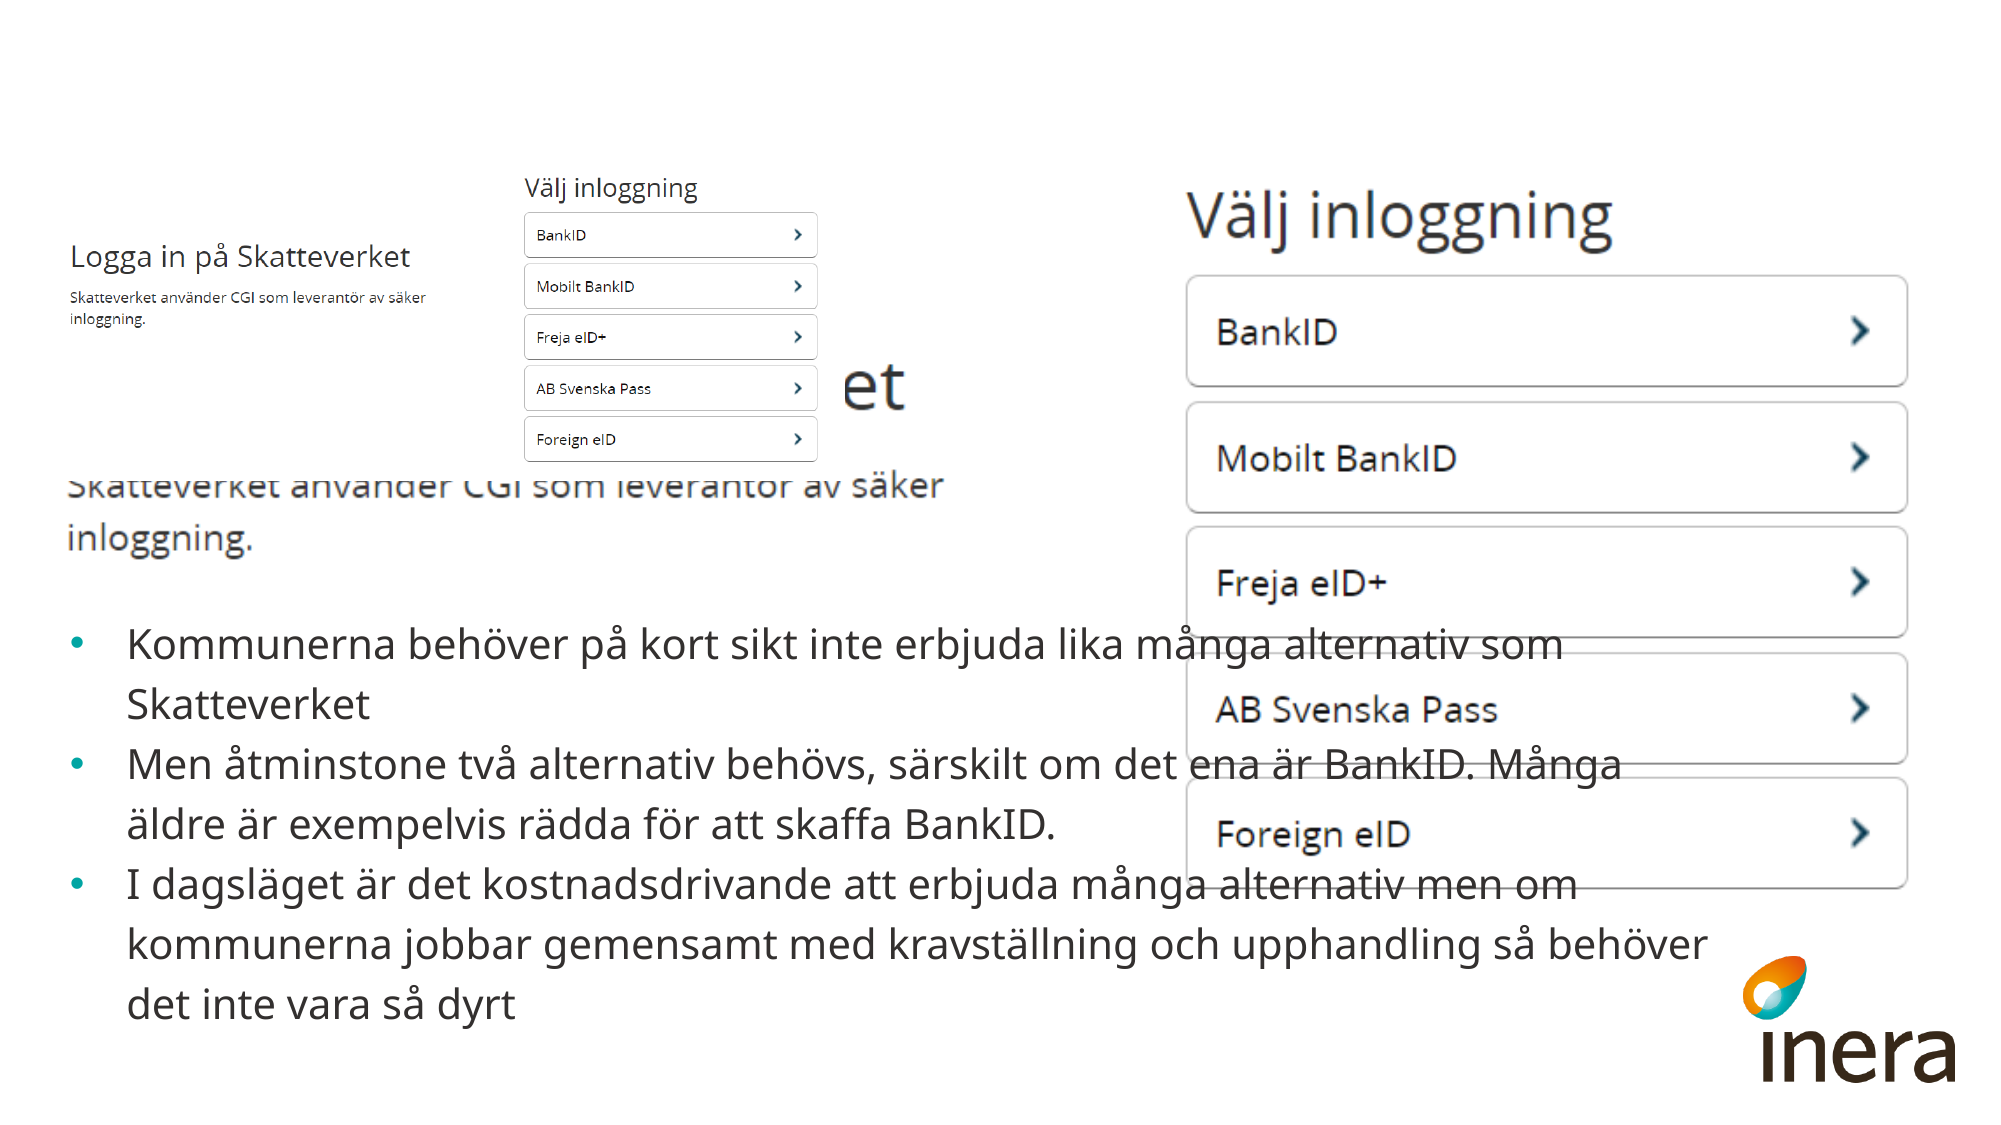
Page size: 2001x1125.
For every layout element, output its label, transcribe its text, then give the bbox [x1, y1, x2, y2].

subtitle Kommunerna behöver på kort sikt inte erbjuda lika många alternativ som Skatteverket Men åtminstone två alternativ behövs, särskilt om det ena är BankID. Många äldre är exempelvis rädda för att skaffa BankID. I dagsläget är det kostnadsdrivande att erbjuda många alternativ men om kommunerna jobbar gemensamt med kravställning och upphandling så behöver det inte vara så dyrt [54, 937, 1749, 1069]
picture [29, 126, 1987, 1091]
